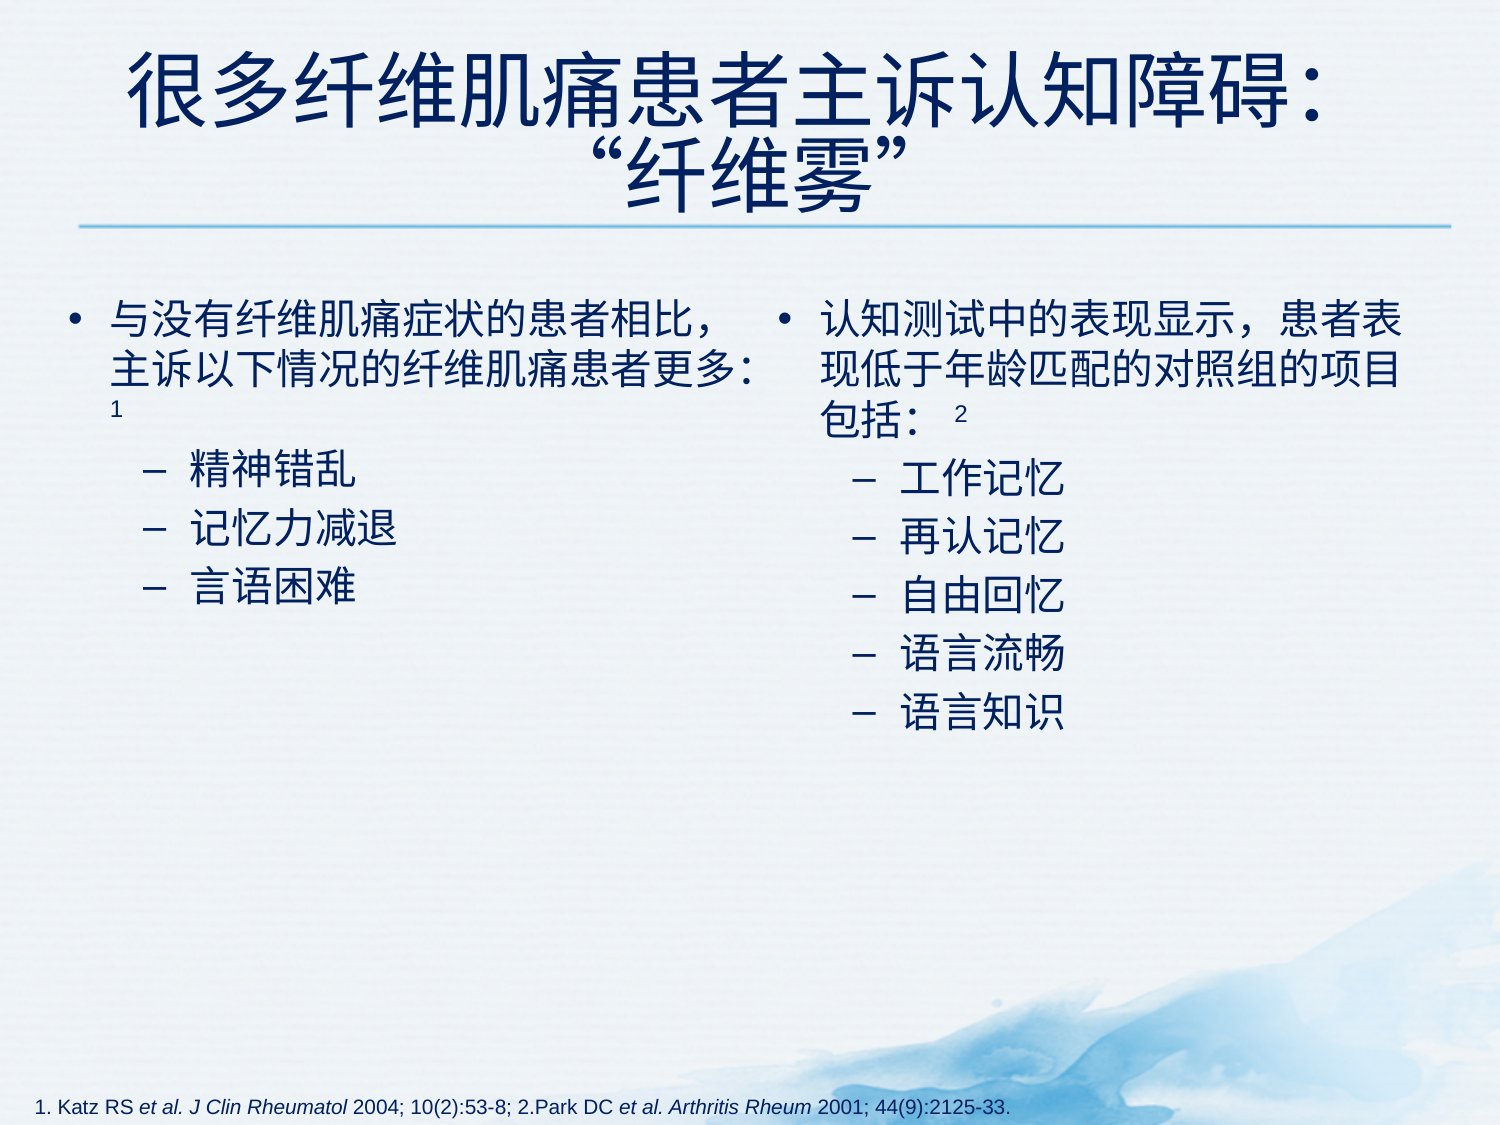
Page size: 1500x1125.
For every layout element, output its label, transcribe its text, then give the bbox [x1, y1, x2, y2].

title 很多纤维肌痛患者主诉认知障碍： “纤维雾” [75, 45, 1425, 233]
list 与没有纤维肌痛症状的患者相比，主诉以下情况的纤维肌痛患者更多：1 精神错乱 记忆力减退 言语困难 [53, 285, 762, 1028]
text_box 1. Katz RS et al. J Clin Rheumatol 2004; 10(2):53-8; 2.Park DC et al. Arthritis Rheum 2001; 44(9):2125-33. [19, 1086, 1355, 1125]
list 认知测试中的表现显示，患者表现低于年龄匹配的对照组的项目包括：2 工作记忆 再认记忆 自由回忆 语言流畅 语言知识 [762, 285, 1425, 1028]
picture [0, 0, 1500, 1125]
